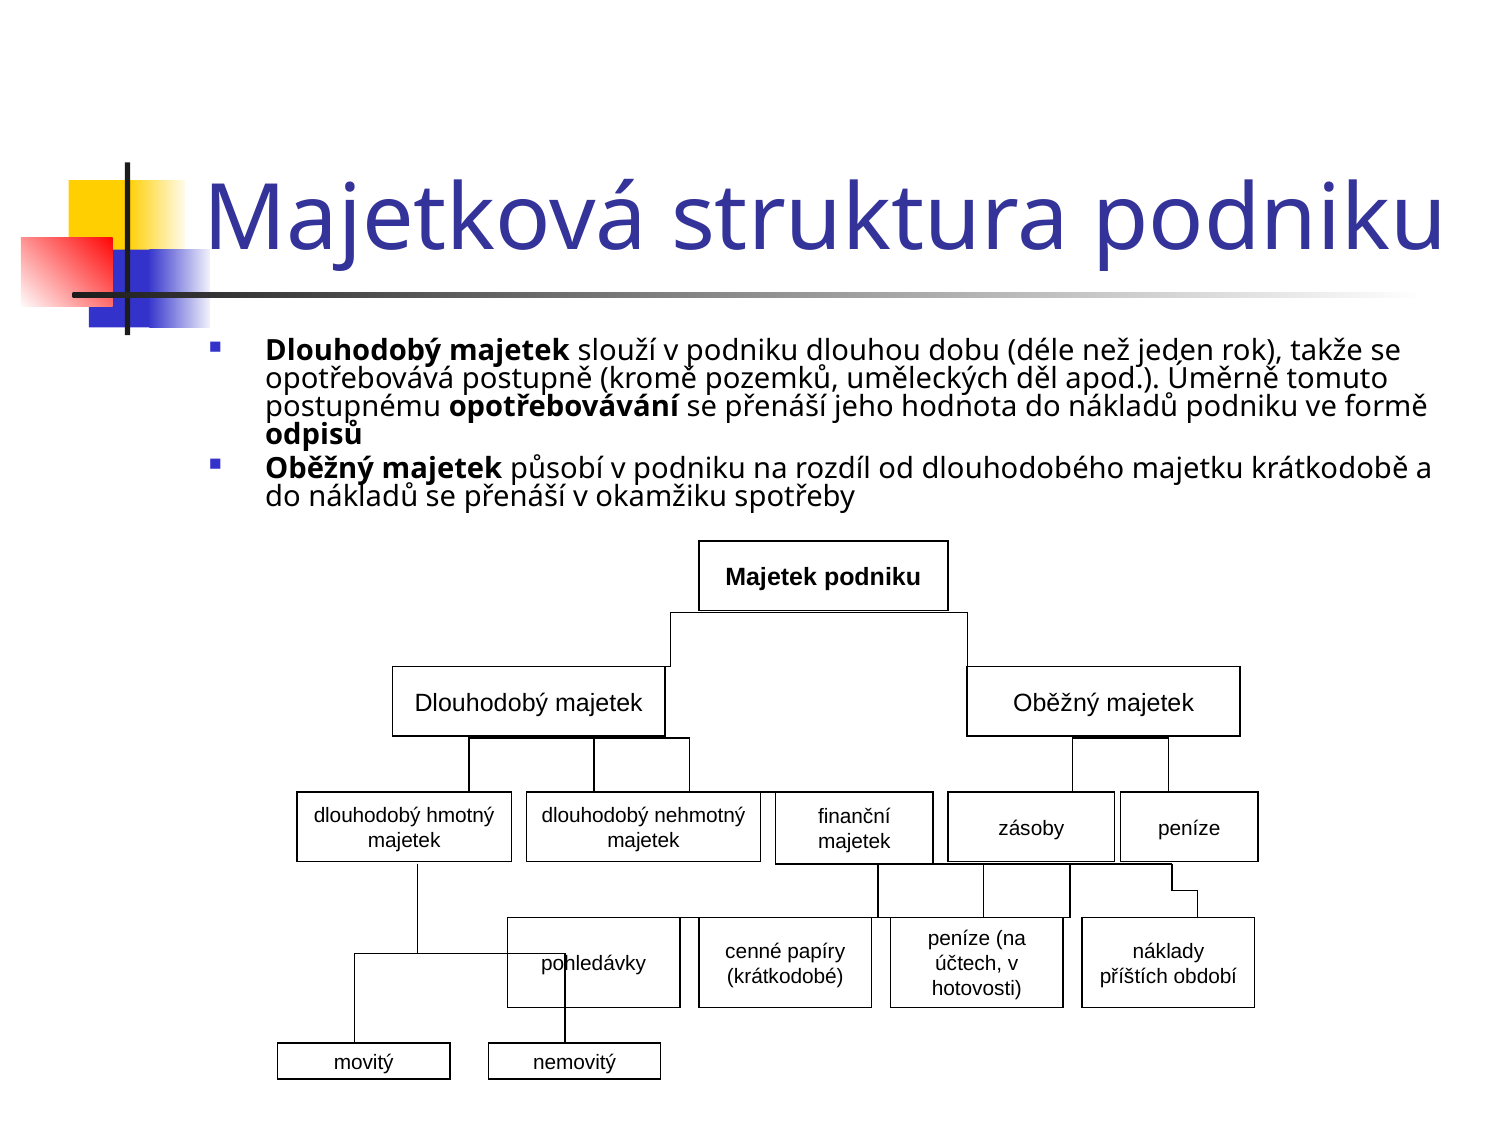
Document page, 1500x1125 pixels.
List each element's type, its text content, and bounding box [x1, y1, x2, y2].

list Dlouhodobý majetek slouží v podniku dlouhou dobu (déle než jeden rok), takže se opotřebovává postupně (kromě pozemků, uměleckých děl apod.). Úměrně tomuto postupnému opotřebovávání se přenáší jeho hodnota do nákladů podniku ve formě odpisů Oběžný majetek působí v podniku na rozdíl od dlouhodobého majetku krátkodobě a do nákladů se přenáší v okamžiku spotřeby [193, 331, 1469, 539]
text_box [277, 540, 1259, 1080]
title Majetková struktura podniku [188, 35, 1468, 275]
